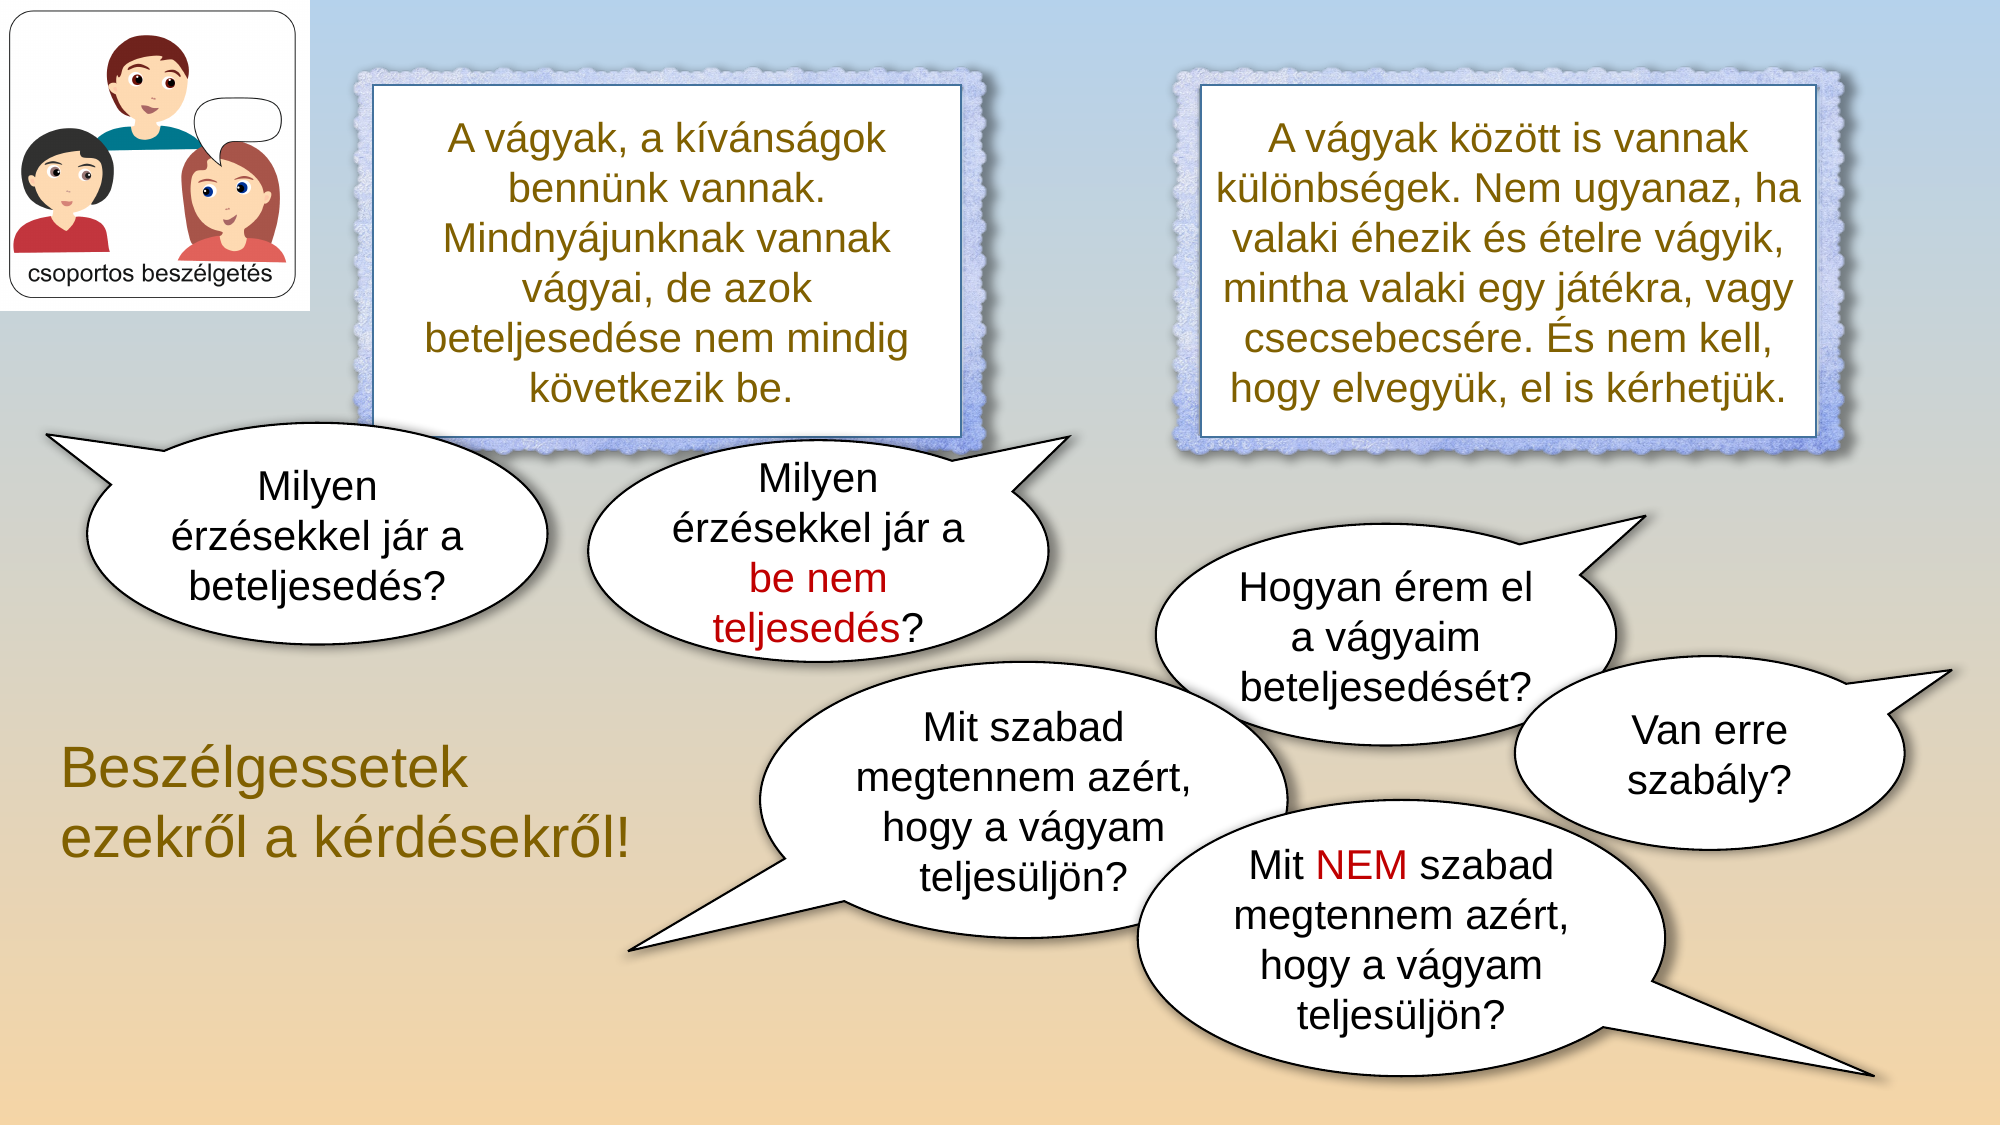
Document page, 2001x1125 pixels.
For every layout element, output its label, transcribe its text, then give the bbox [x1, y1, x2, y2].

text_box Mit szabad megtennem azért, hogy a vágyam teljesüljön? [627, 660, 1289, 953]
picture [337, 44, 1003, 478]
picture [0, 0, 310, 311]
text_box Beszélgessetek ezekről a kérdésekről! [45, 721, 662, 877]
picture [1155, 44, 1862, 478]
text_box Van erre szabály? [1513, 655, 1953, 851]
text_box Milyen érzésekkel jár a be nem teljesedés? [587, 434, 1072, 663]
text_box Mit NEM szabad megtennem azért, hogy a vágyam teljesüljön? [1136, 798, 1875, 1078]
text_box Hogyan érem el a vágyaim beteljesedését? [1154, 514, 1647, 747]
text_box Milyen érzésekkel jár a beteljesedés? [45, 421, 549, 646]
